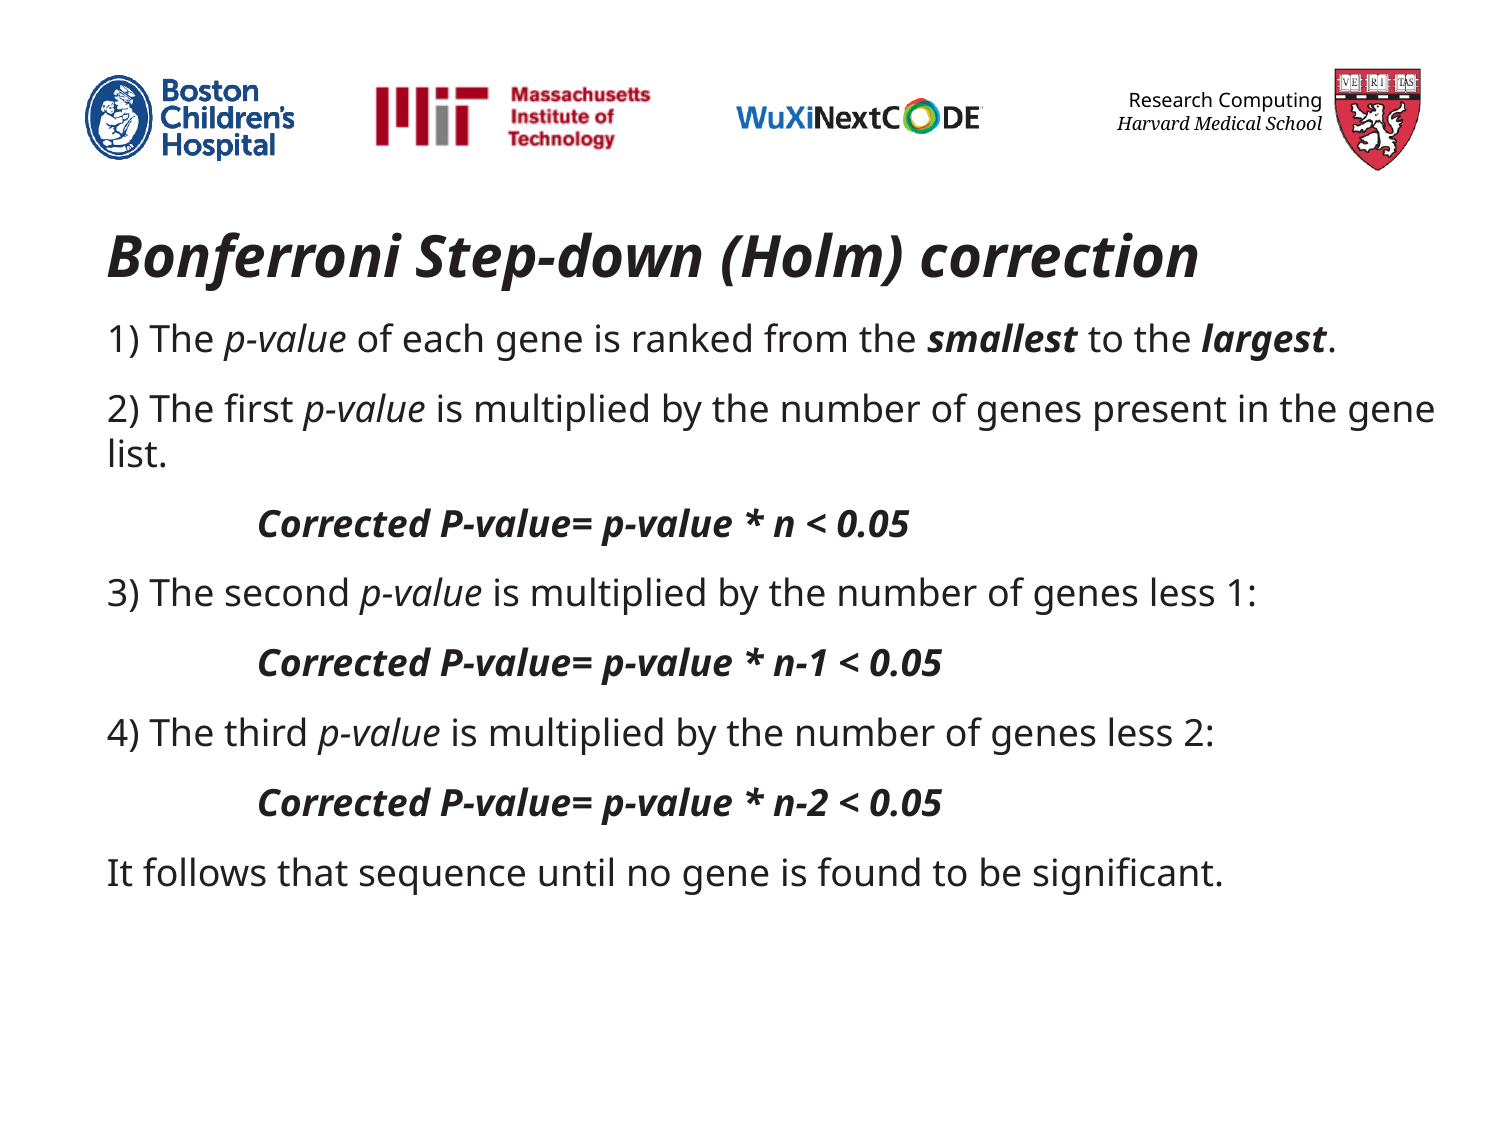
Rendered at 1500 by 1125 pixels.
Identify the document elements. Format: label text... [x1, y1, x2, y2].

picture [85, 75, 294, 161]
picture [1334, 68, 1421, 171]
picture [736, 98, 983, 134]
picture [369, 77, 655, 155]
text_box Bonferroni Step-down (Holm) correction 1) The p-value of each gene is ranked from the smallest to the largest. 2) The first p-value is multiplied by the number of genes present in the gene list. Corrected P-value= p-value * n < 0.05 3) The second p-value is multiplied by the number of genes less 1: Corrected P-value= p-value * n-1 < 0.05 4) The third p-value is multiplied by the number of genes less 2: Corrected P-value= p-value * n-2 < 0.05 It follows that sequence until no gene is found to be significant. [92, 212, 1471, 902]
